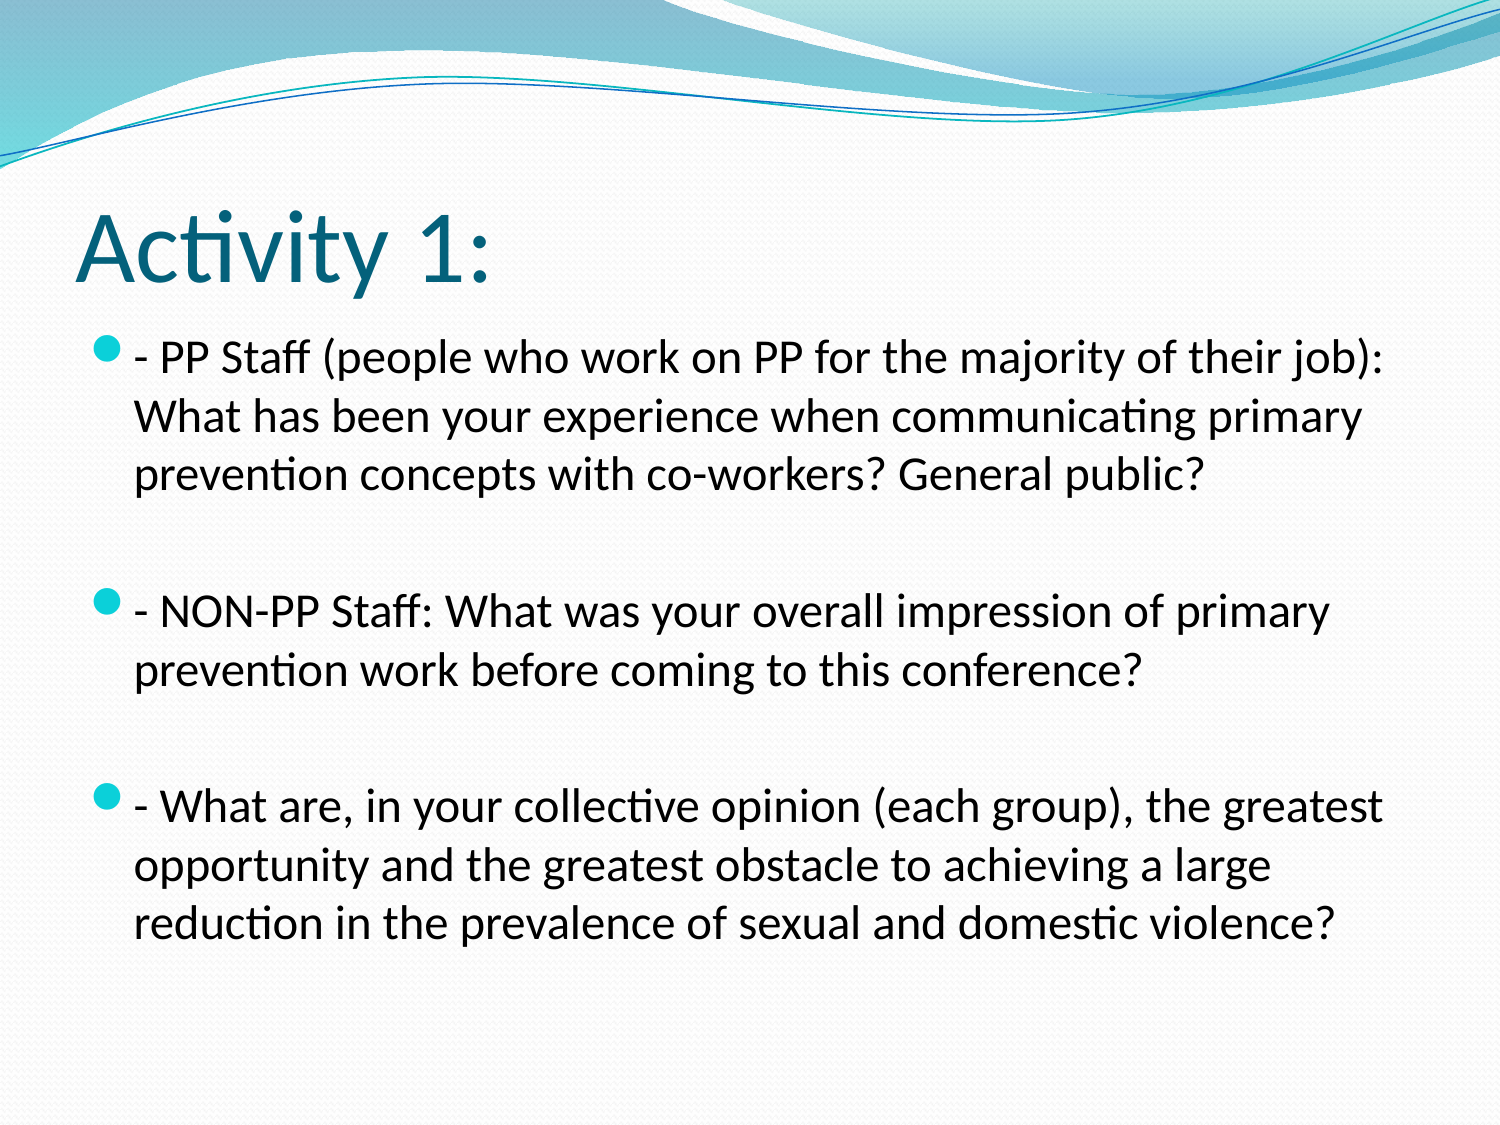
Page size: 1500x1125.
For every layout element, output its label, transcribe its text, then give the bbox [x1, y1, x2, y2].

title Activity 1: [75, 115, 1425, 303]
list - PP Staff (people who work on PP for the majority of their job): What has been your experience when communicating primary prevention concepts with co-workers? General public? - NON-PP Staff: What was your overall impression of primary prevention work before coming to this conference? - What are, in your collective opinion (each group), the greatest opportunity and the greatest obstacle to achieving a large reduction in the prevalence of sexual and domestic violence? [75, 317, 1425, 1038]
